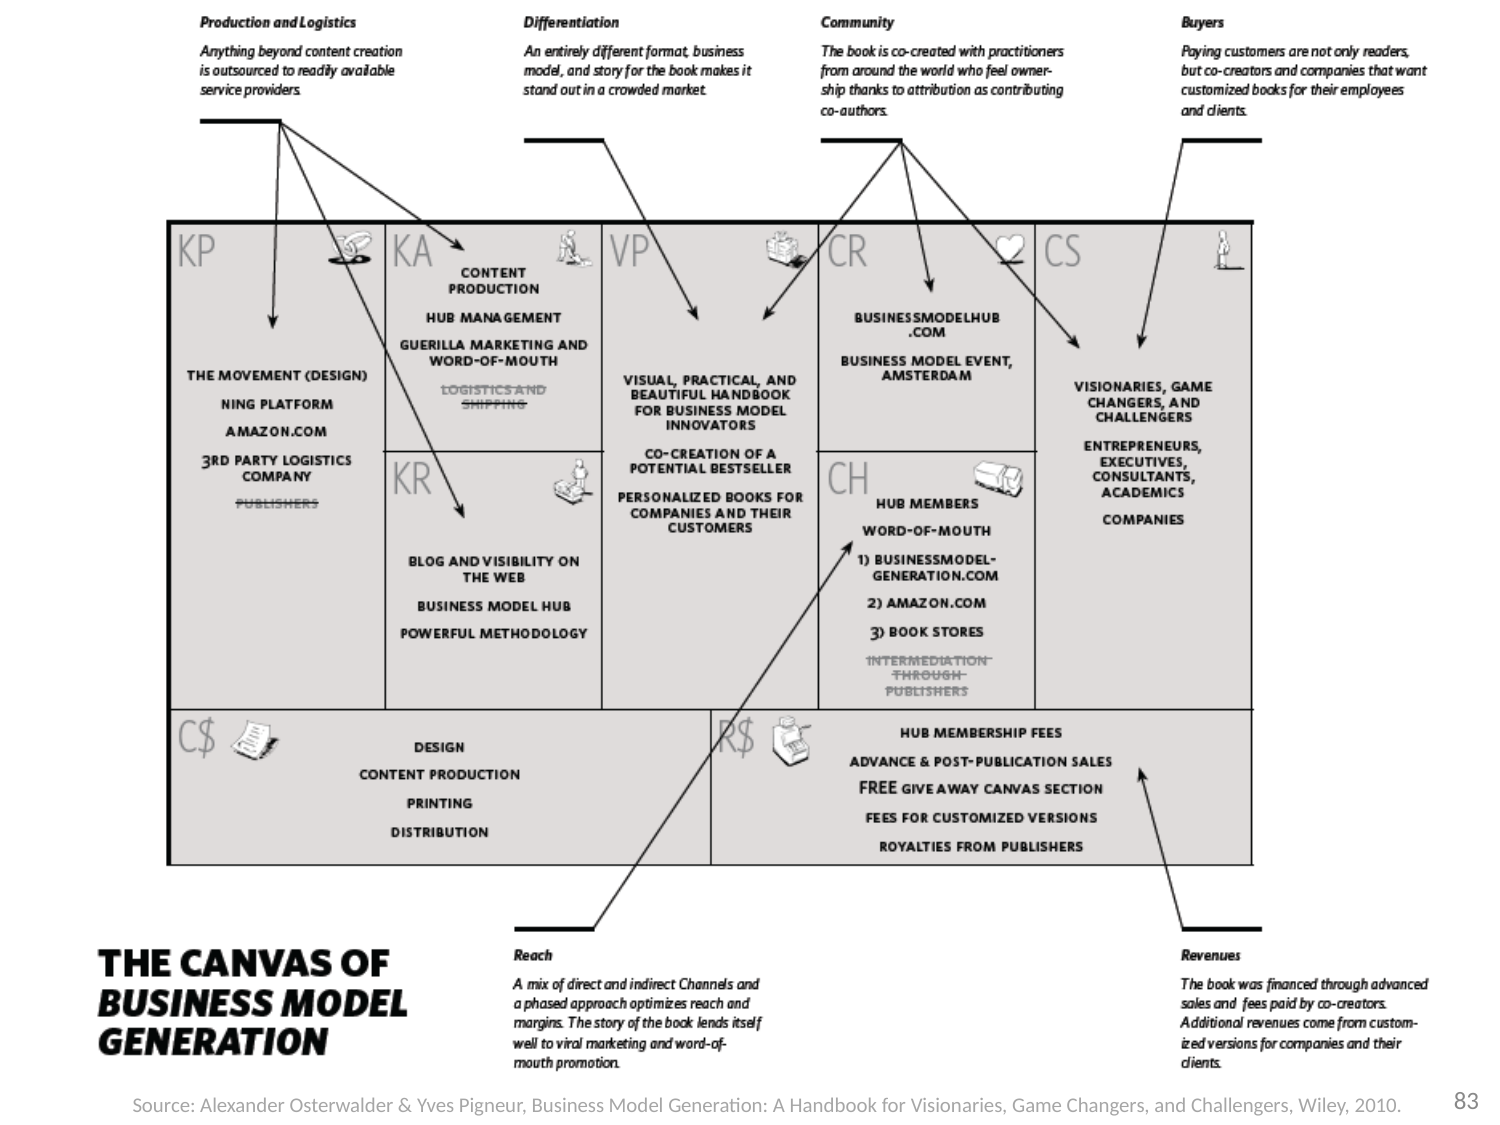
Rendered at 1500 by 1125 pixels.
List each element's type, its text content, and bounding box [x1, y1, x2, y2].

slide_number 83 [1436, 1069, 1495, 1125]
text_box Source: Alexander Osterwalder & Yves Pigneur, Business Model Generation: A Handbook for Visionaries, Game Changers, and Challengers, Wiley, 2010. [100, 1089, 1436, 1125]
picture [88, 6, 1450, 1082]
